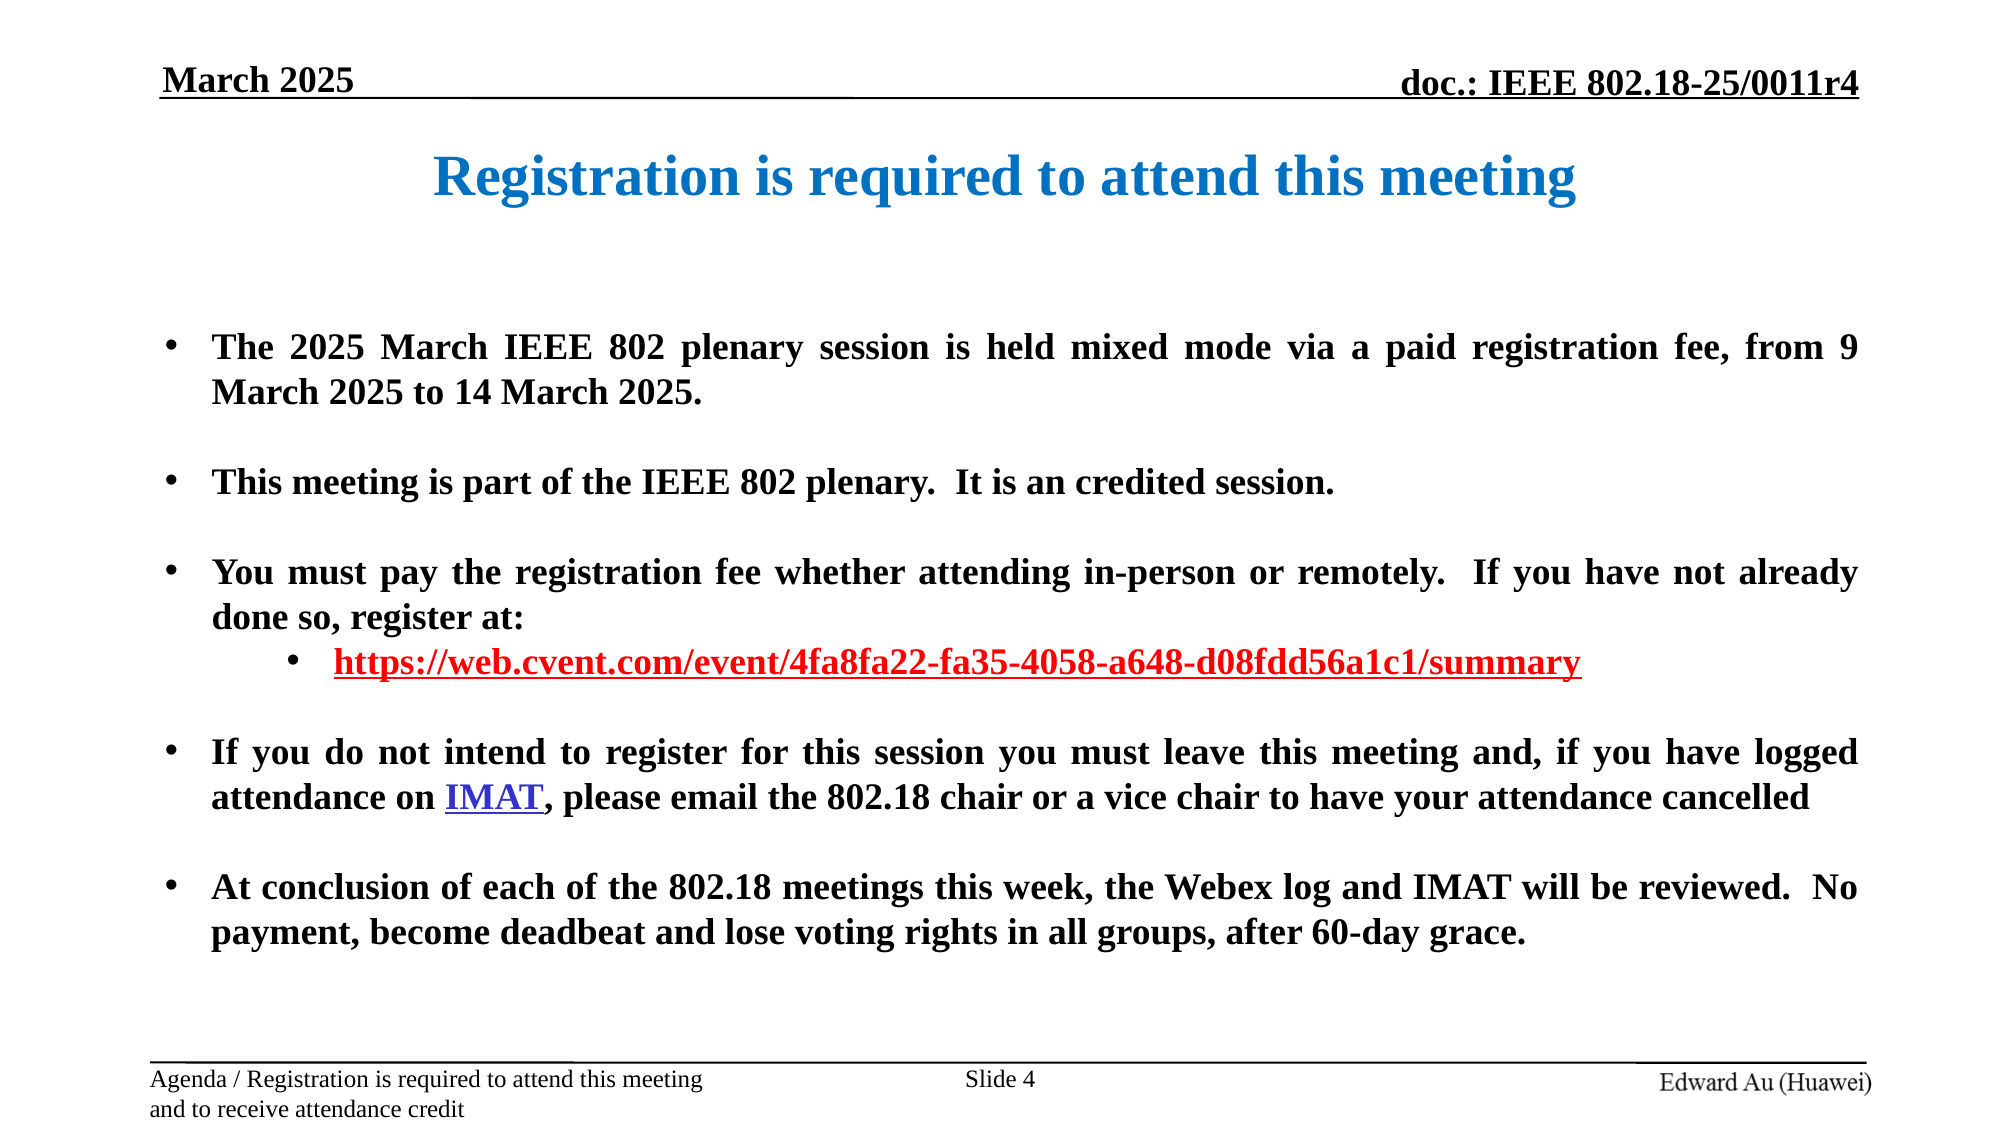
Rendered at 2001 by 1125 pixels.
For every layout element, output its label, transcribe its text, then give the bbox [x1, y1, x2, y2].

picture [1174, 1058, 1887, 1113]
title Registration is required to attend this meeting [162, 99, 1864, 246]
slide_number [161, 54, 526, 101]
slide_number Slide 4 [925, 1061, 1076, 1123]
text_box The 2025 March IEEE 802 plenary session is held mixed mode via a paid registration fee, from 9 March 2025 to 14 March 2025. This meeting is part of the IEEE 802 plenary. It is an credited session. You must pay the registration fee whether attending in-person or remotely. If you have not already done so, register at: https://web.cvent.com/event/4fa8fa22-fa35-4058-a648-d08fdd56a1c1/summary If you do not intend to register for this session you must leave this meeting and, if you have logged attendance on IMAT, please email the 802.18 chair or a vice chair to have your attendance cancelled At conclusion of each of the 802.18 meetings this week, the Webex log and IMAT will be reviewed. No payment, become deadbeat and lose voting rights in all groups, after 60-day grace. [149, 275, 1875, 1040]
